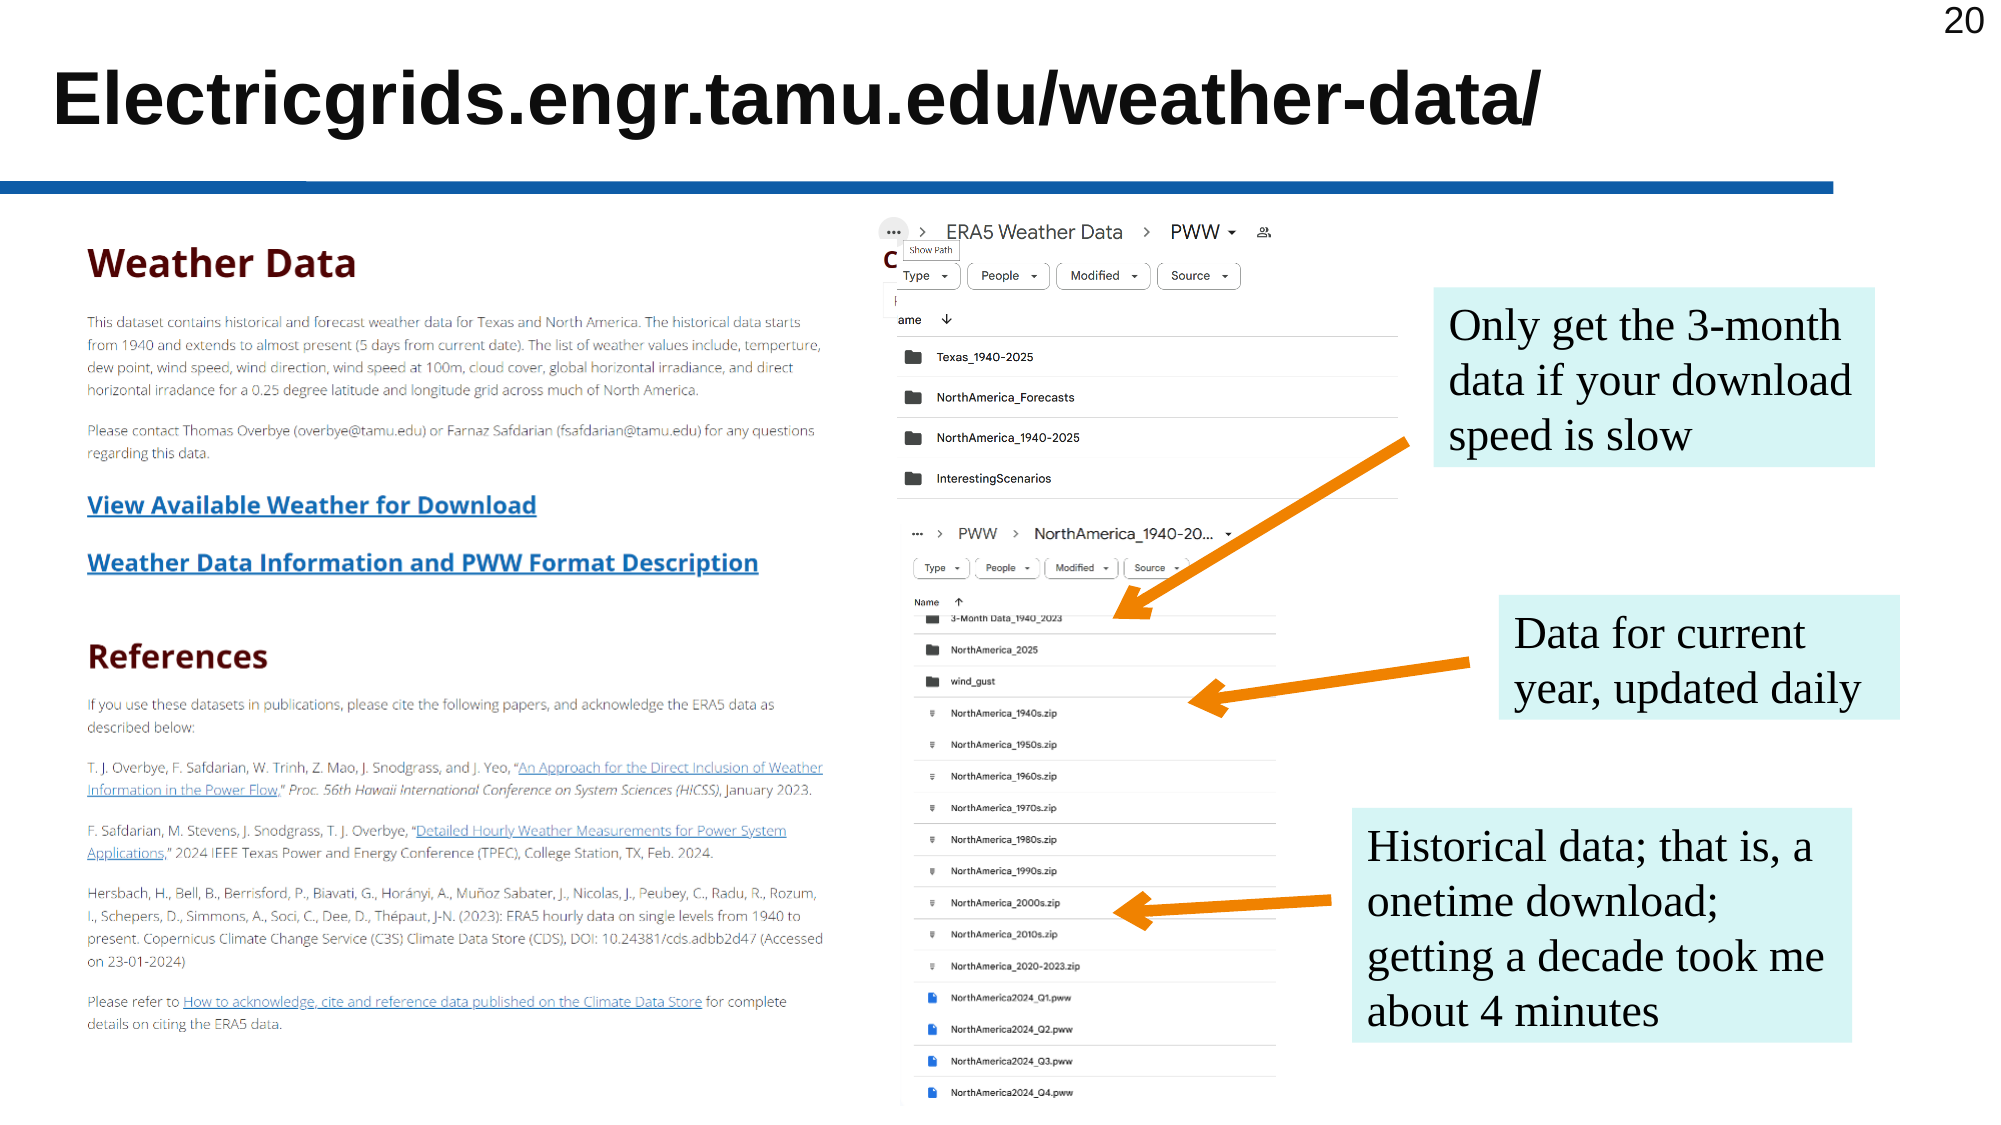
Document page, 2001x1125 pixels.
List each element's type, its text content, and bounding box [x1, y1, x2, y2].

title Electricgrids.engr.tamu.edu/weather-data/ [37, 12, 1851, 188]
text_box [1187, 661, 1470, 703]
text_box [1112, 440, 1408, 619]
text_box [1112, 899, 1332, 914]
text_box Historical data; that is, a onetime download; getting a decade took me about 4 minutes [1352, 807, 1853, 1043]
picture [84, 217, 1398, 1041]
text_box Only get the 3-month data if your download speed is slow [1433, 287, 1875, 468]
picture [900, 524, 1277, 1107]
text_box Data for current year, updated daily [1498, 594, 1900, 720]
